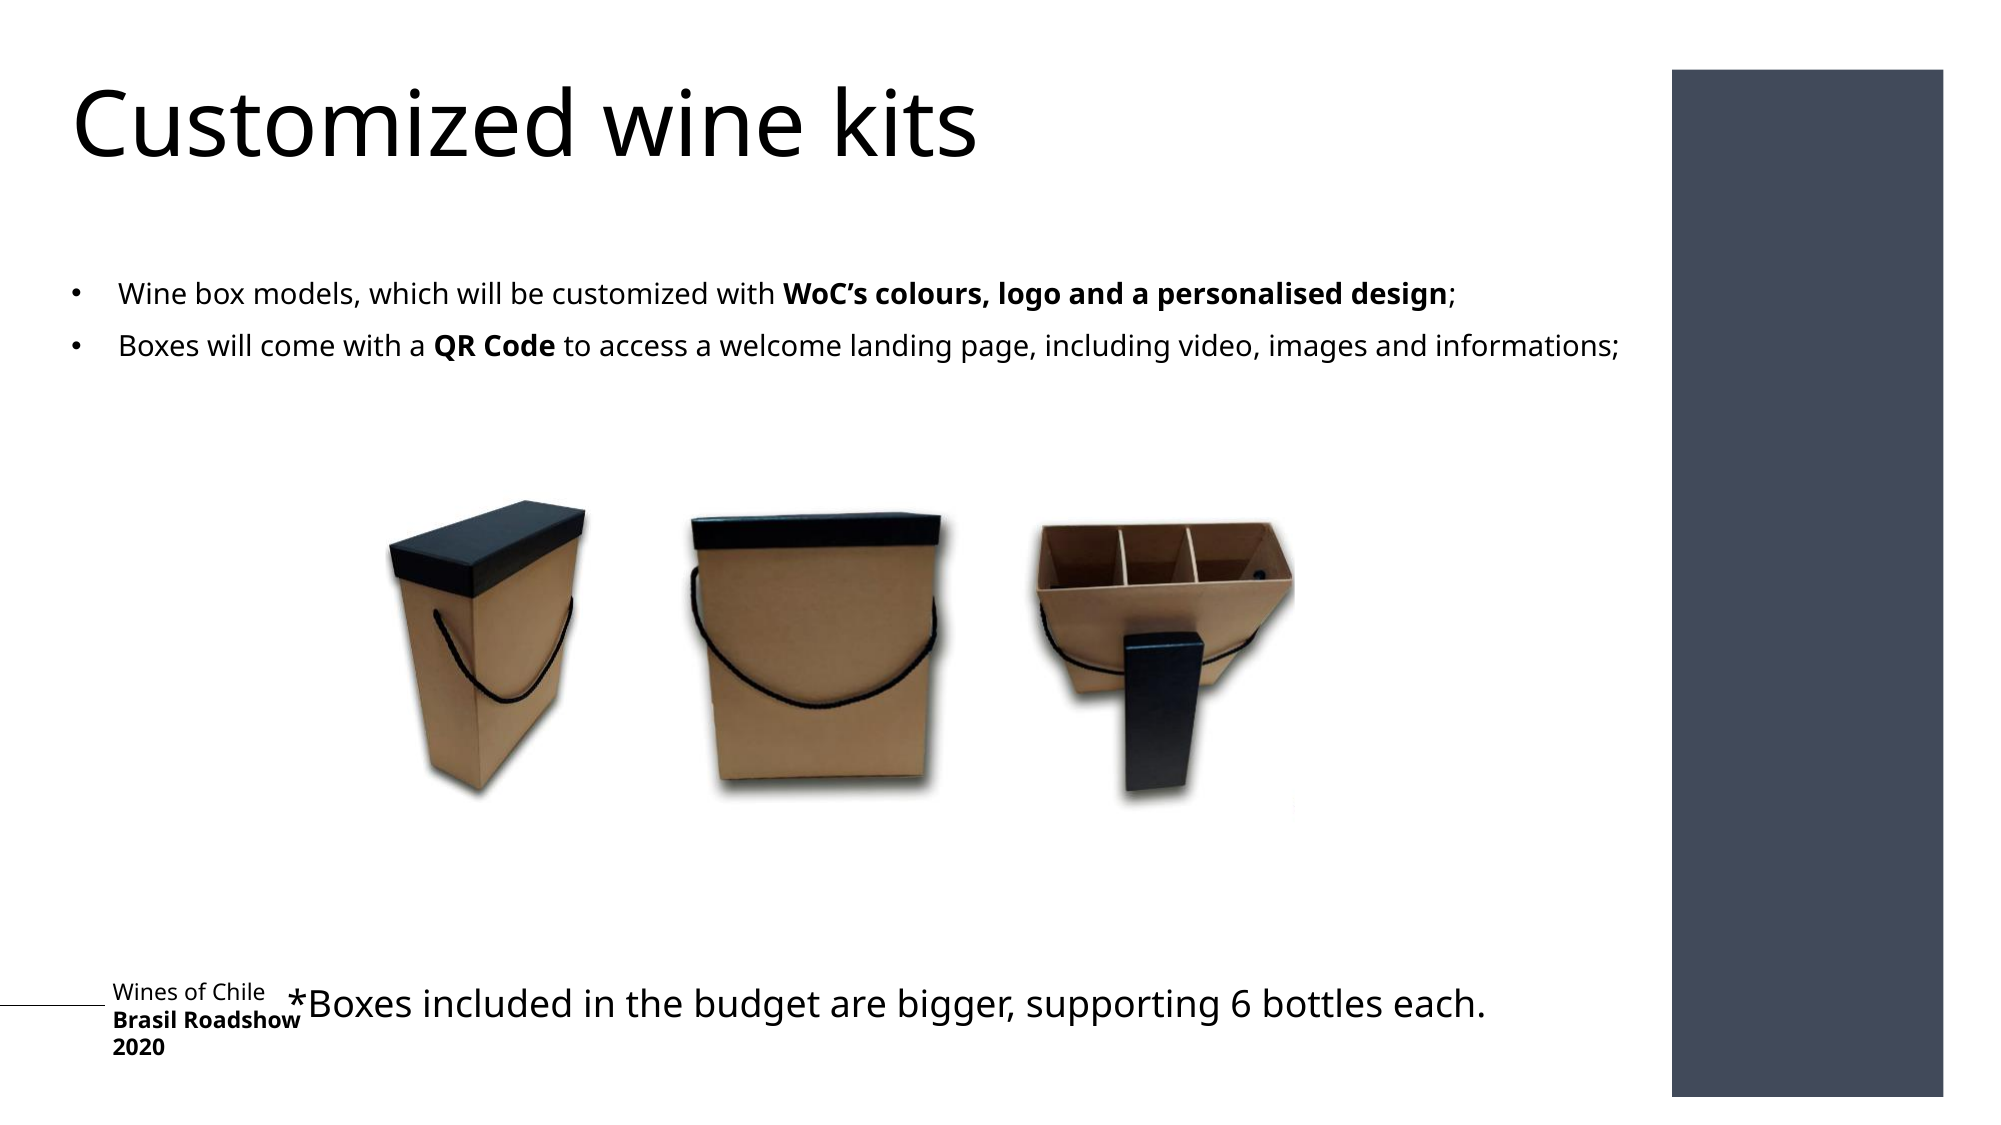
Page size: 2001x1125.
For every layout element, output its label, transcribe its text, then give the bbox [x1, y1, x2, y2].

text_box Wine box models, which will be customized with WoC’s colours, logo and a personalised design; Boxes will come with a QR Code to access a welcome landing page, including video, images and informations; [56, 250, 1658, 761]
text_box Customized wine kits [56, 69, 1483, 184]
text_box [1672, 69, 1944, 1097]
picture [971, 453, 1295, 824]
picture [678, 500, 966, 813]
text_box *Boxes included in the budget are bigger, supporting 6 bottles each. [272, 949, 1874, 1125]
picture [385, 489, 596, 825]
